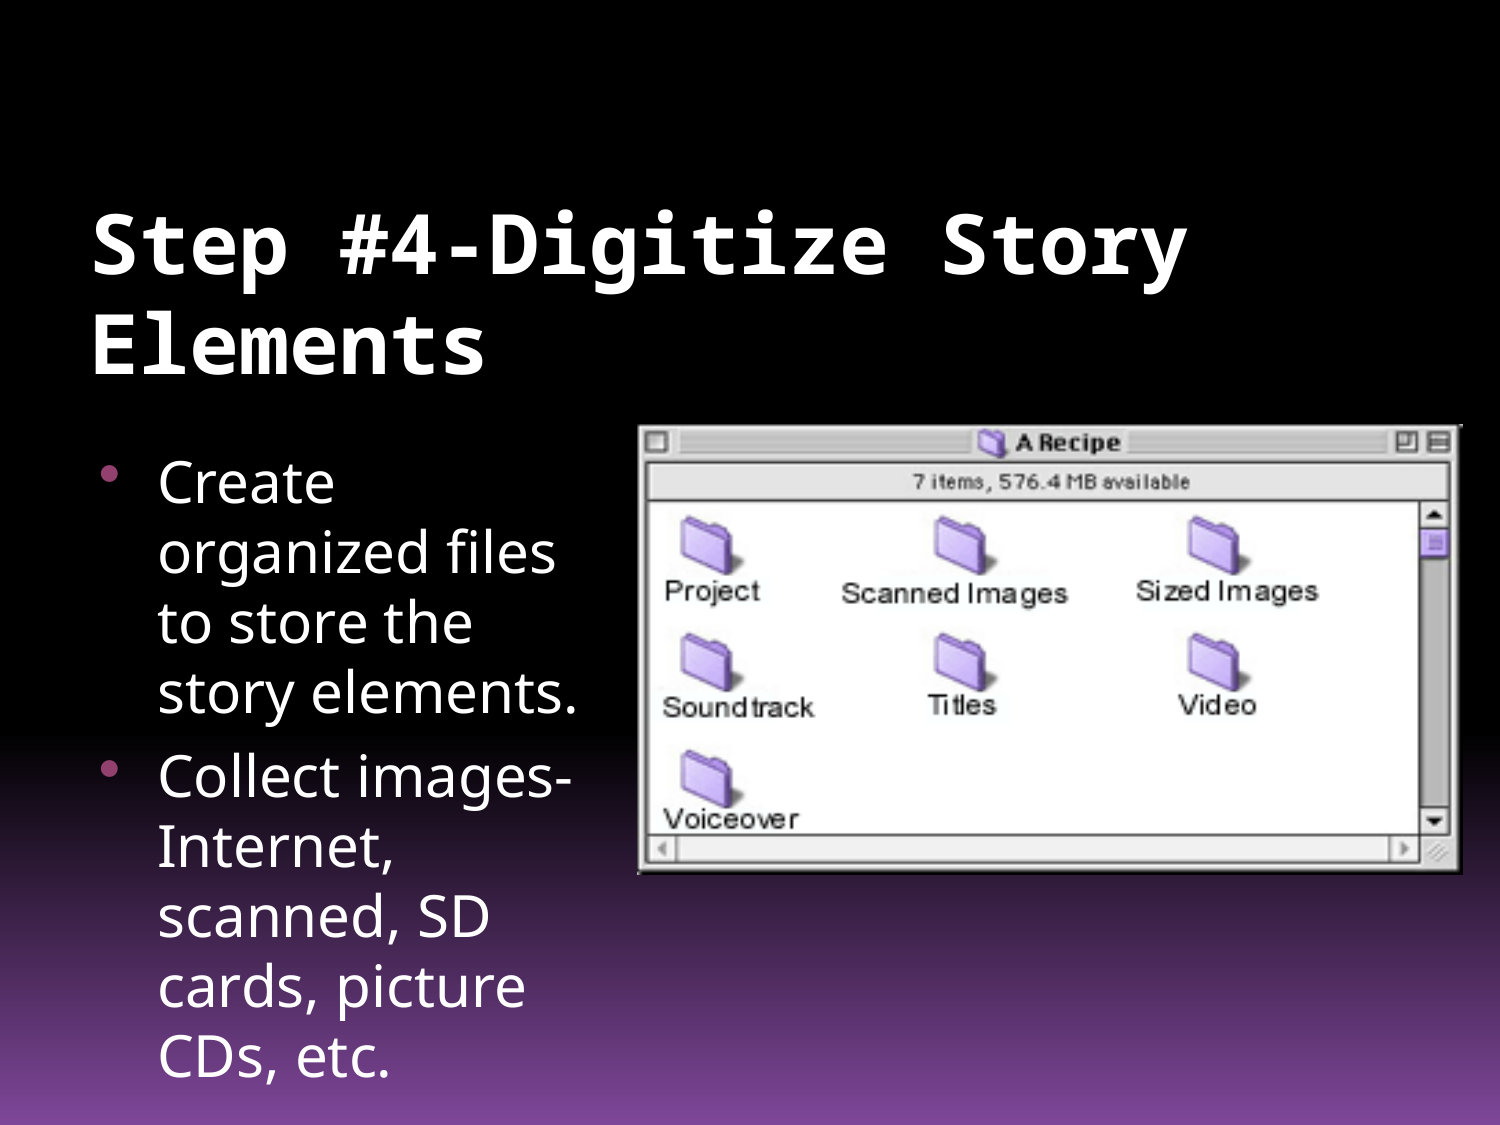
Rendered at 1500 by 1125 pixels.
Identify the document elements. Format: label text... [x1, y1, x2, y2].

list Create organized files to store the story elements. Collect images- Internet, scanned, SD cards, picture CDs, etc. [75, 437, 624, 1058]
title Step #4-Digitize Story Elements [75, 83, 1425, 234]
picture [637, 424, 1463, 876]
